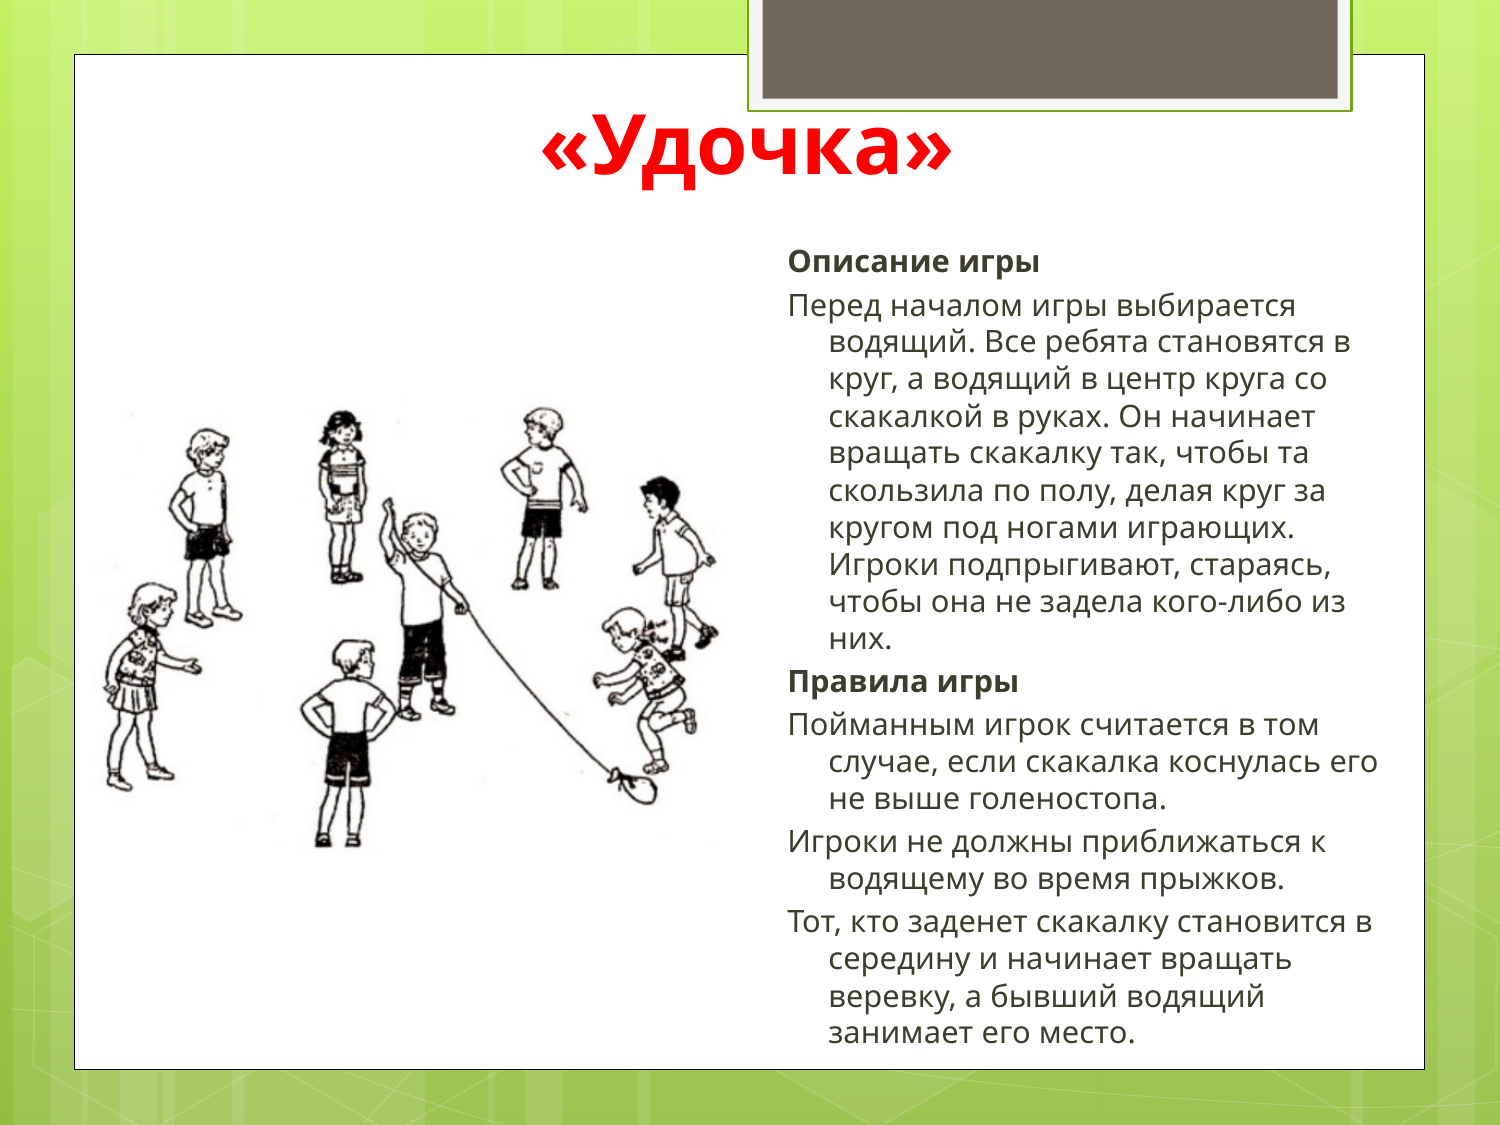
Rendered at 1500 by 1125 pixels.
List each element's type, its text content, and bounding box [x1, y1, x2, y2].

title «Удочка» [171, 58, 1324, 200]
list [81, 398, 731, 856]
list Описание игры Перед началом игры выбирается водящий. Все ребята становятся в круг, а водящий в центр круга со скакалкой в руках. Он начинает вращать скакалку так, чтобы та скользила по полу, делая круг за кругом под ногами играющих. Игроки подпрыгивают, стараясь, чтобы она не задела кого-либо из них. Правила игры Пойманным игрок считается в том случае, если скакалка коснулась его не выше голеностопа. Игроки не должны приближаться к водящему во время прыжков. Тот, кто заденет скакалку становится в середину и начинает вращать веревку, а бывший водящий занимает его место. [761, 234, 1418, 1067]
